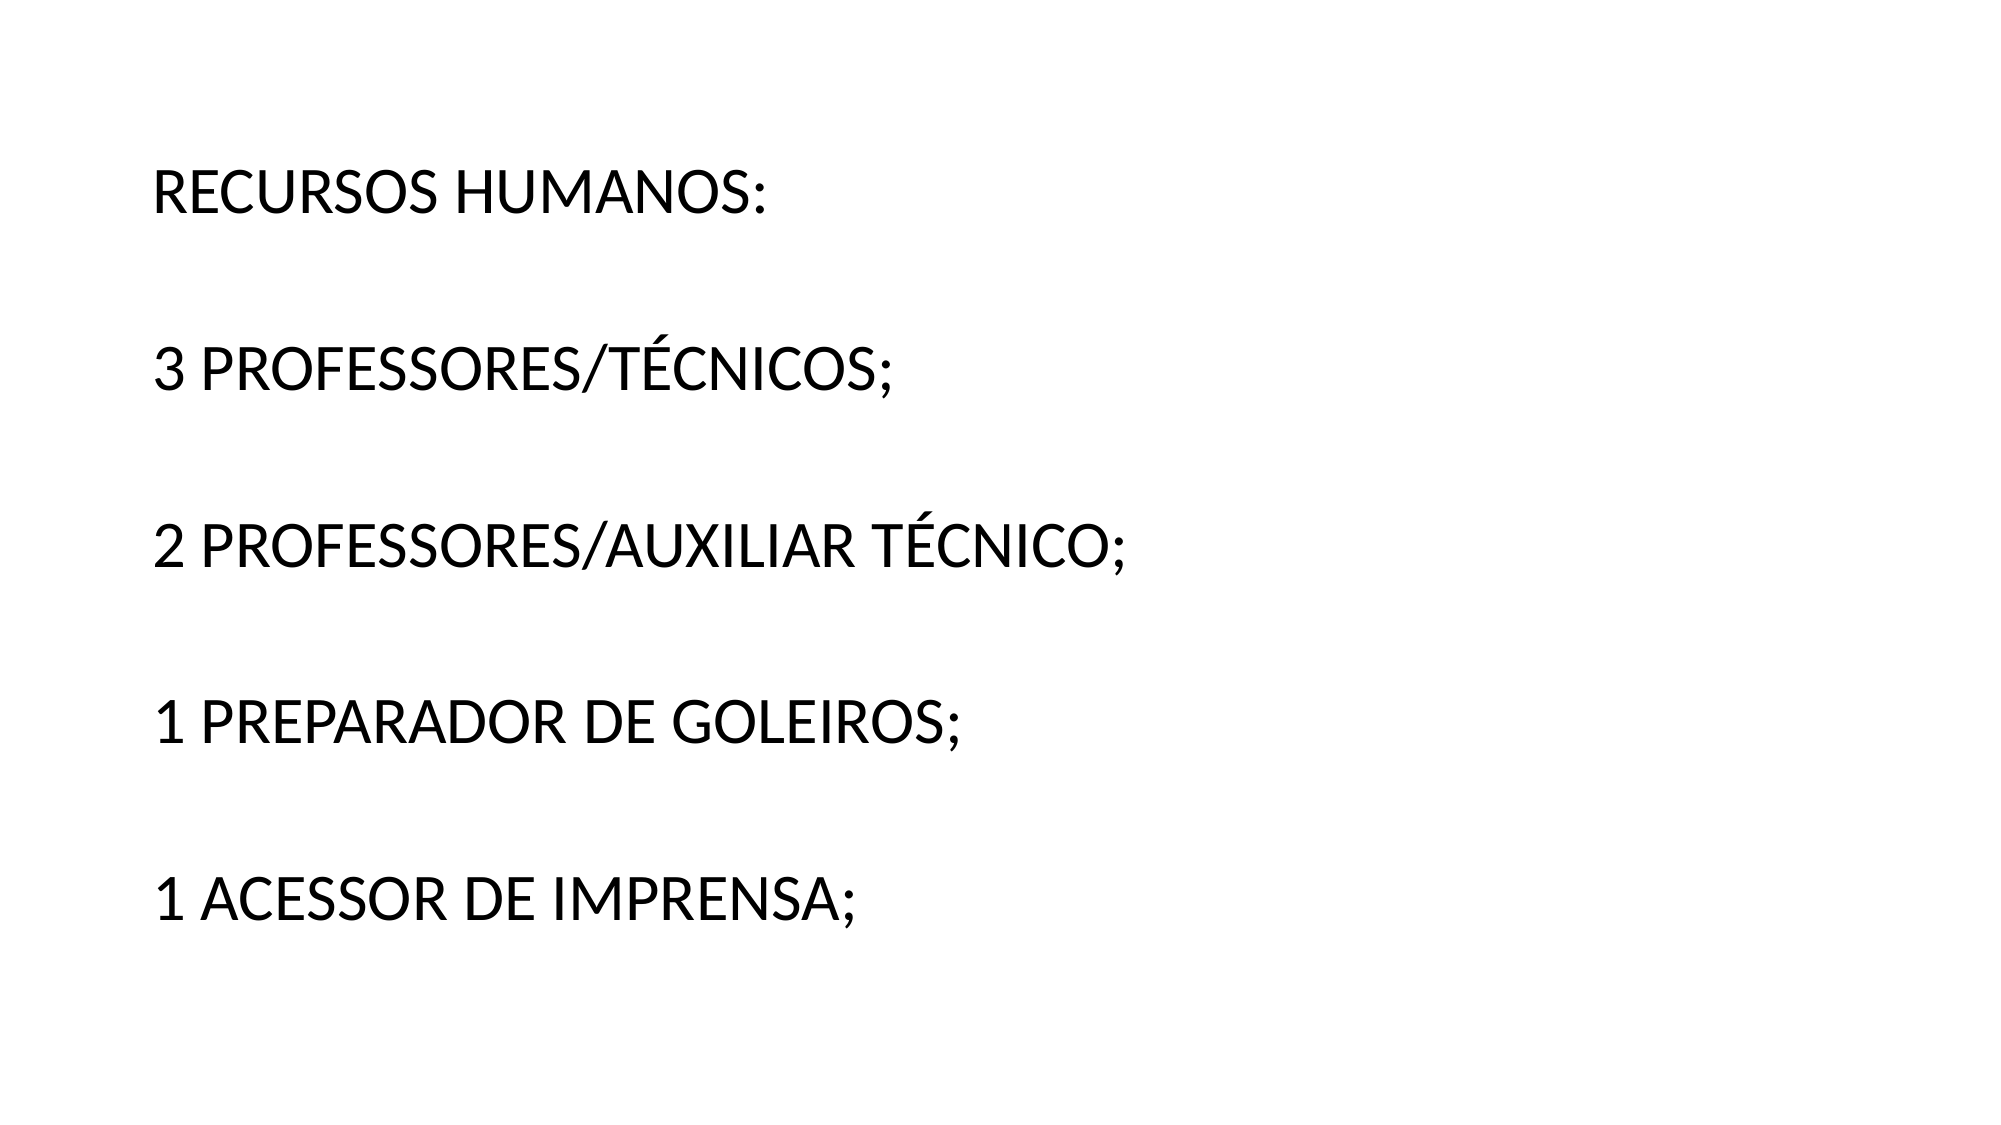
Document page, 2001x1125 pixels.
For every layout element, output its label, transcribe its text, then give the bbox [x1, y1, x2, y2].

text_box RECURSOS HUMANOS: 3 PROFESSORES/TÉCNICOS; 2 PROFESSORES/AUXILIAR TÉCNICO; 1 PREPARADOR DE GOLEIROS; 1 ACESSOR DE IMPRENSA; [137, 59, 1500, 941]
